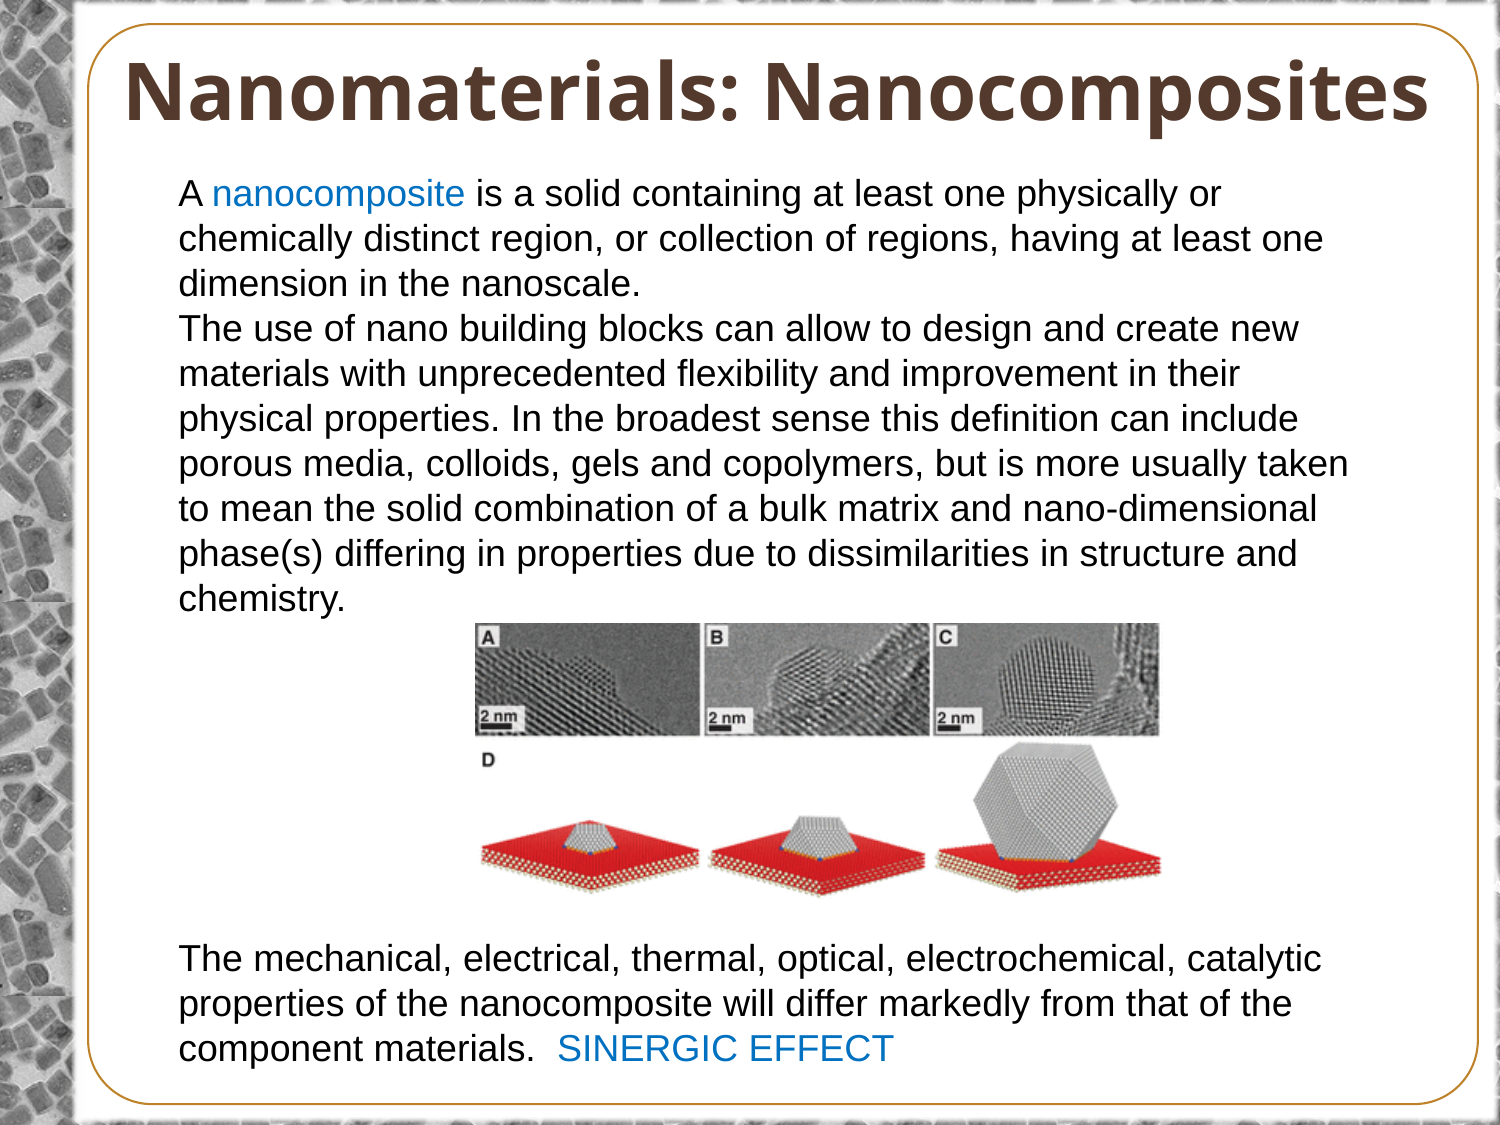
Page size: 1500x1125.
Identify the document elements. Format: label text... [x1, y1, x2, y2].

title Nanomaterials: Nanocomposites [108, 0, 1466, 182]
text_box A nanocomposite is a solid containing at least one physically or chemically distinct region, or collection of regions, having at least one dimension in the nanoscale. The use of nano building blocks can allow to design and create new materials with unprecedented flexibility and improvement in their physical properties. In the broadest sense this definition can include porous media, colloids, gels and copolymers, but is more usually taken to mean the solid combination of a bulk matrix and nano-dimensional phase(s) differing in properties due to dissimilarities in structure and chemistry. The mechanical, electrical, thermal, optical, electrochemical, catalytic properties of the nanocomposite will differ markedly from that of the component materials. SINERGIC EFFECT [163, 182, 1389, 1121]
picture [475, 623, 1163, 899]
text_box Applied Physics A 127(5):385 DOI: 10.1007/s00339-021-04535-4 [0, 0, 72, 1125]
